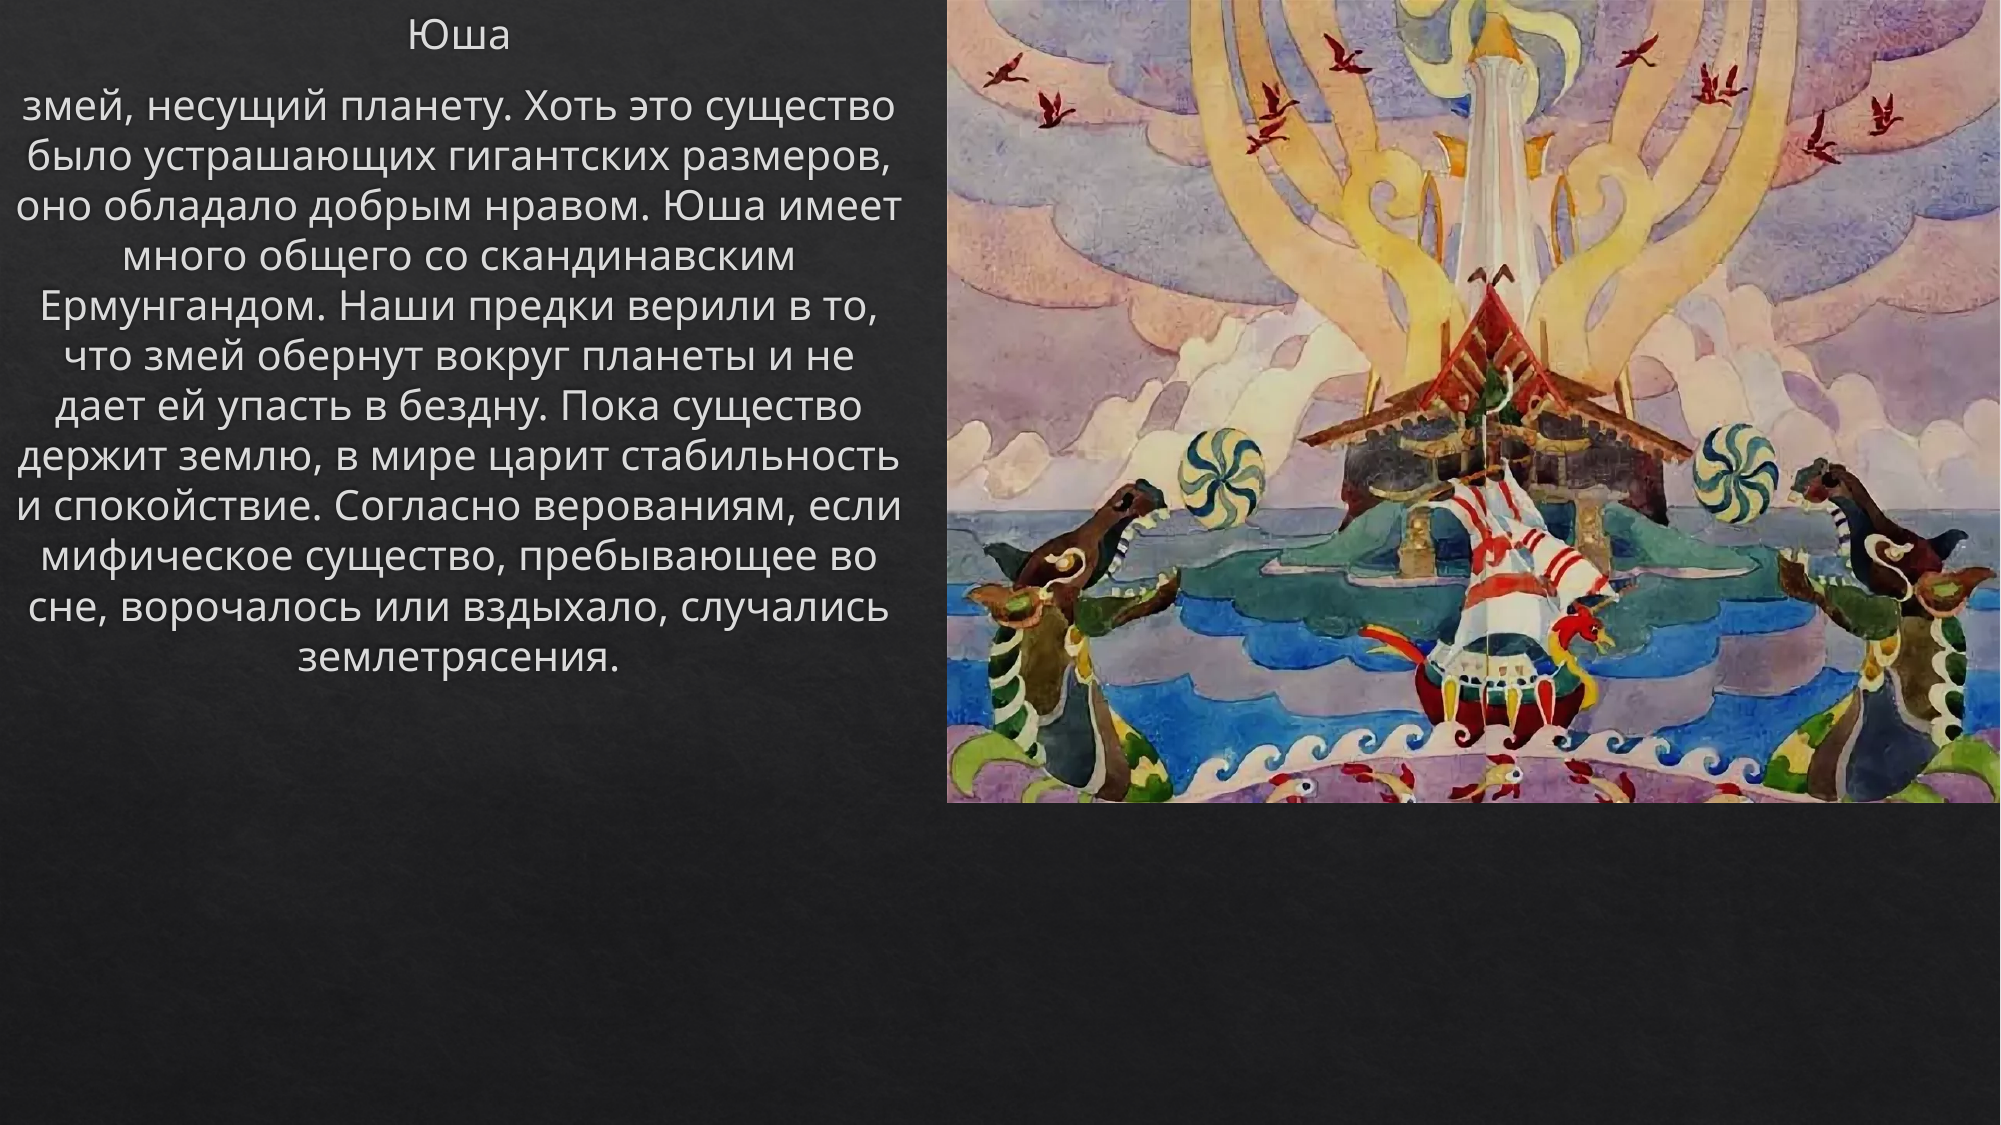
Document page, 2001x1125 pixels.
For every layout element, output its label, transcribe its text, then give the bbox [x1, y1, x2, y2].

list Юша змей, несущий планету. Хоть это существо было устрашающих гигантских размеров, оно обладало добрым нравом. Юша имеет много общего со скандинавским Ермунгандом. Наши предки верили в то, что змей обернут вокруг планеты и не дает ей упасть в бездну. Пока существо держит землю, в мире царит стабильность и спокойствие. Согласно верованиям, если мифическое существо, пребывающее во сне, ворочалось или вздыхало, случались землетрясения. [0, 0, 919, 1125]
picture [947, 0, 2000, 803]
